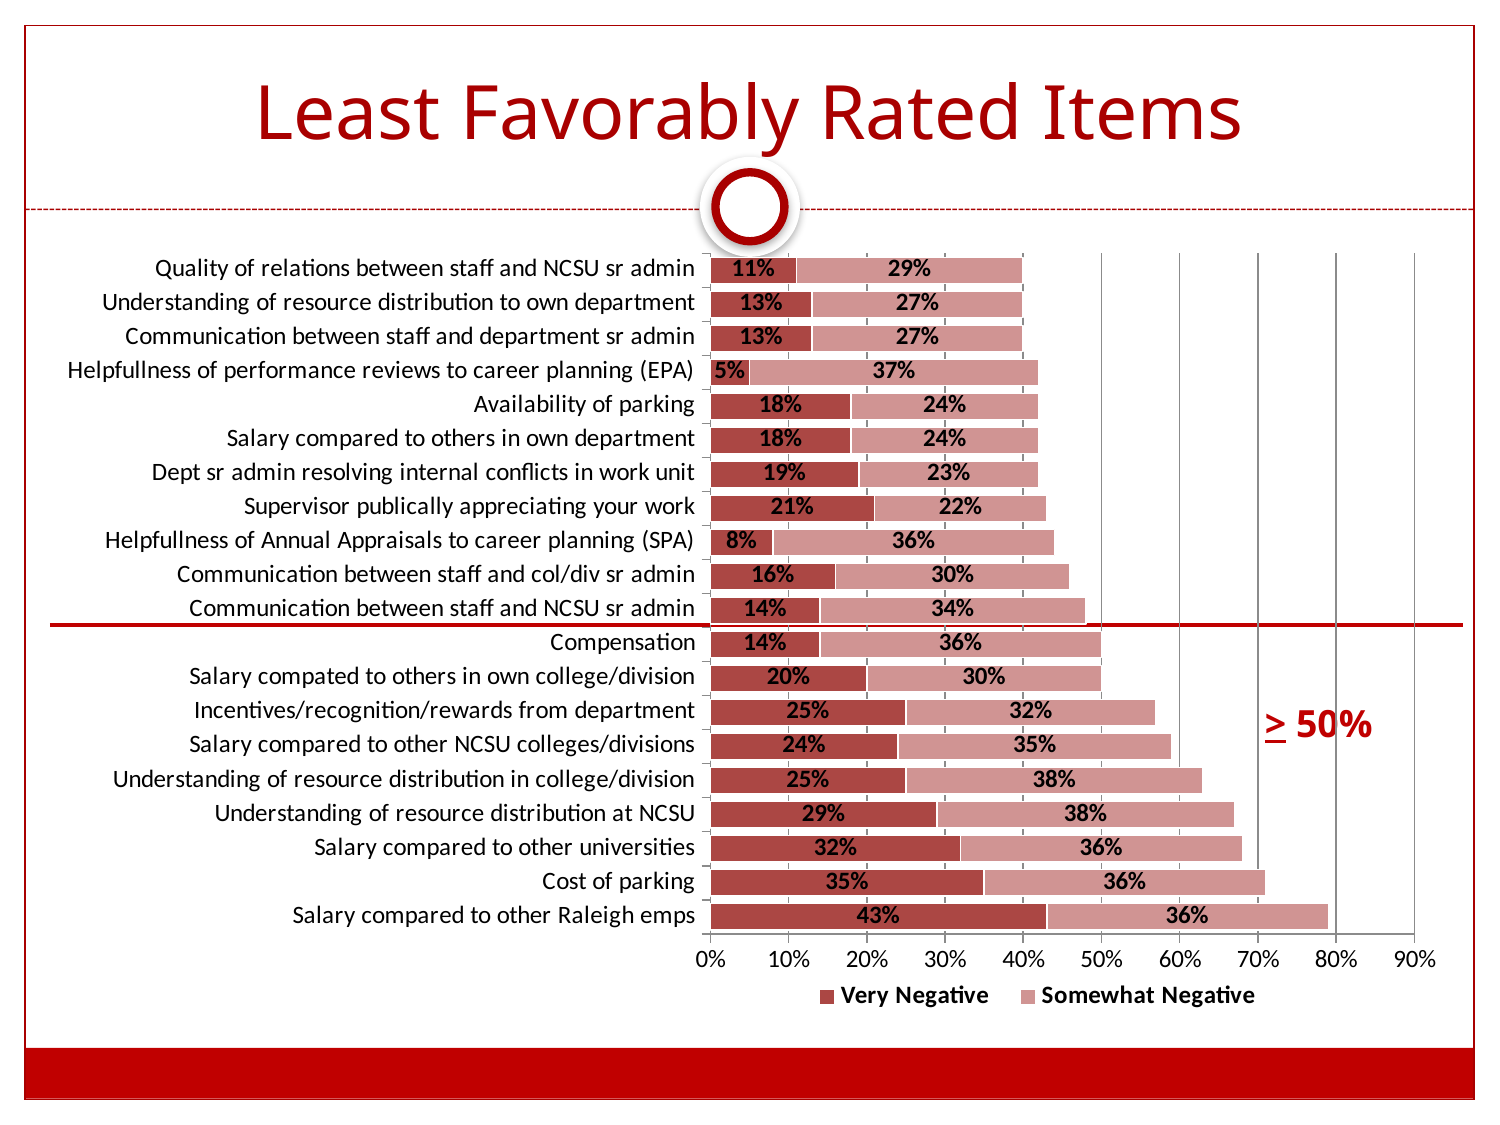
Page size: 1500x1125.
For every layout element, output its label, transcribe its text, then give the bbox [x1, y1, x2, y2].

chart [38, 237, 1465, 1038]
title Least Favorably Rated Items [49, 37, 1450, 162]
